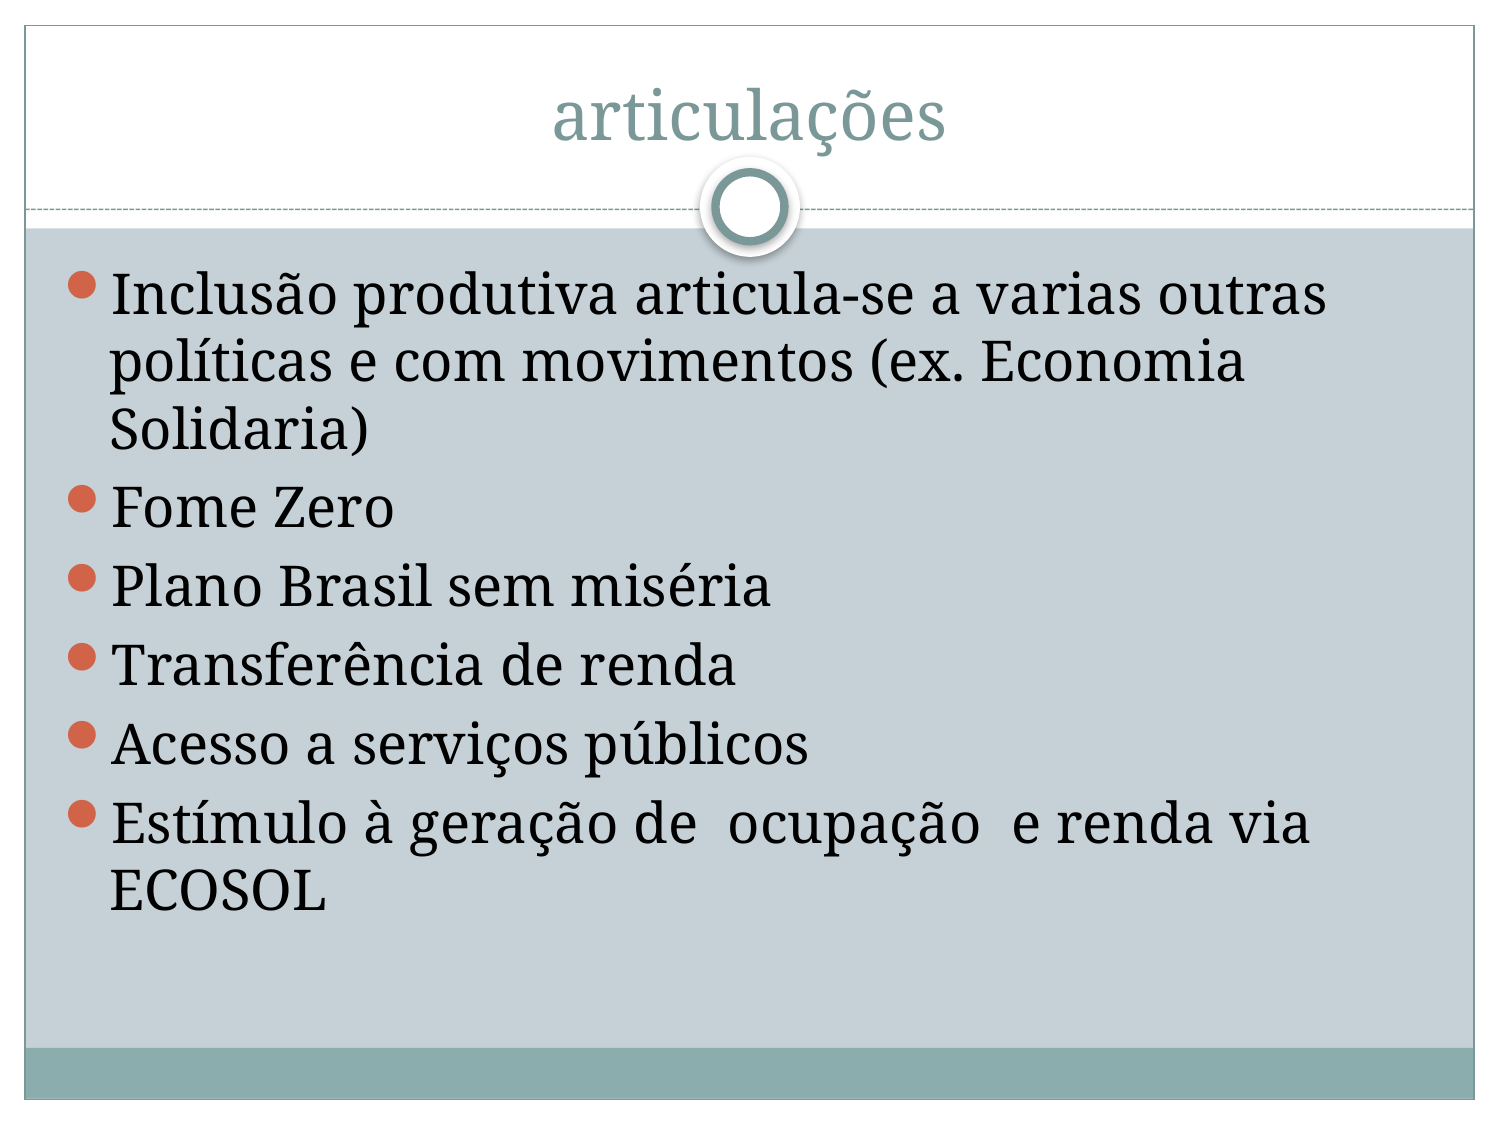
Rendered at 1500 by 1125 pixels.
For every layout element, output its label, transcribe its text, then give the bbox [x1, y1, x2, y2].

title articulações [49, 37, 1450, 162]
list Inclusão produtiva articula-se a varias outras políticas e com movimentos (ex. Economia Solidaria) Fome Zero Plano Brasil sem miséria Transferência de renda Acesso a serviços públicos Estímulo à geração de ocupação e renda via ECOSOL [49, 250, 1445, 1001]
